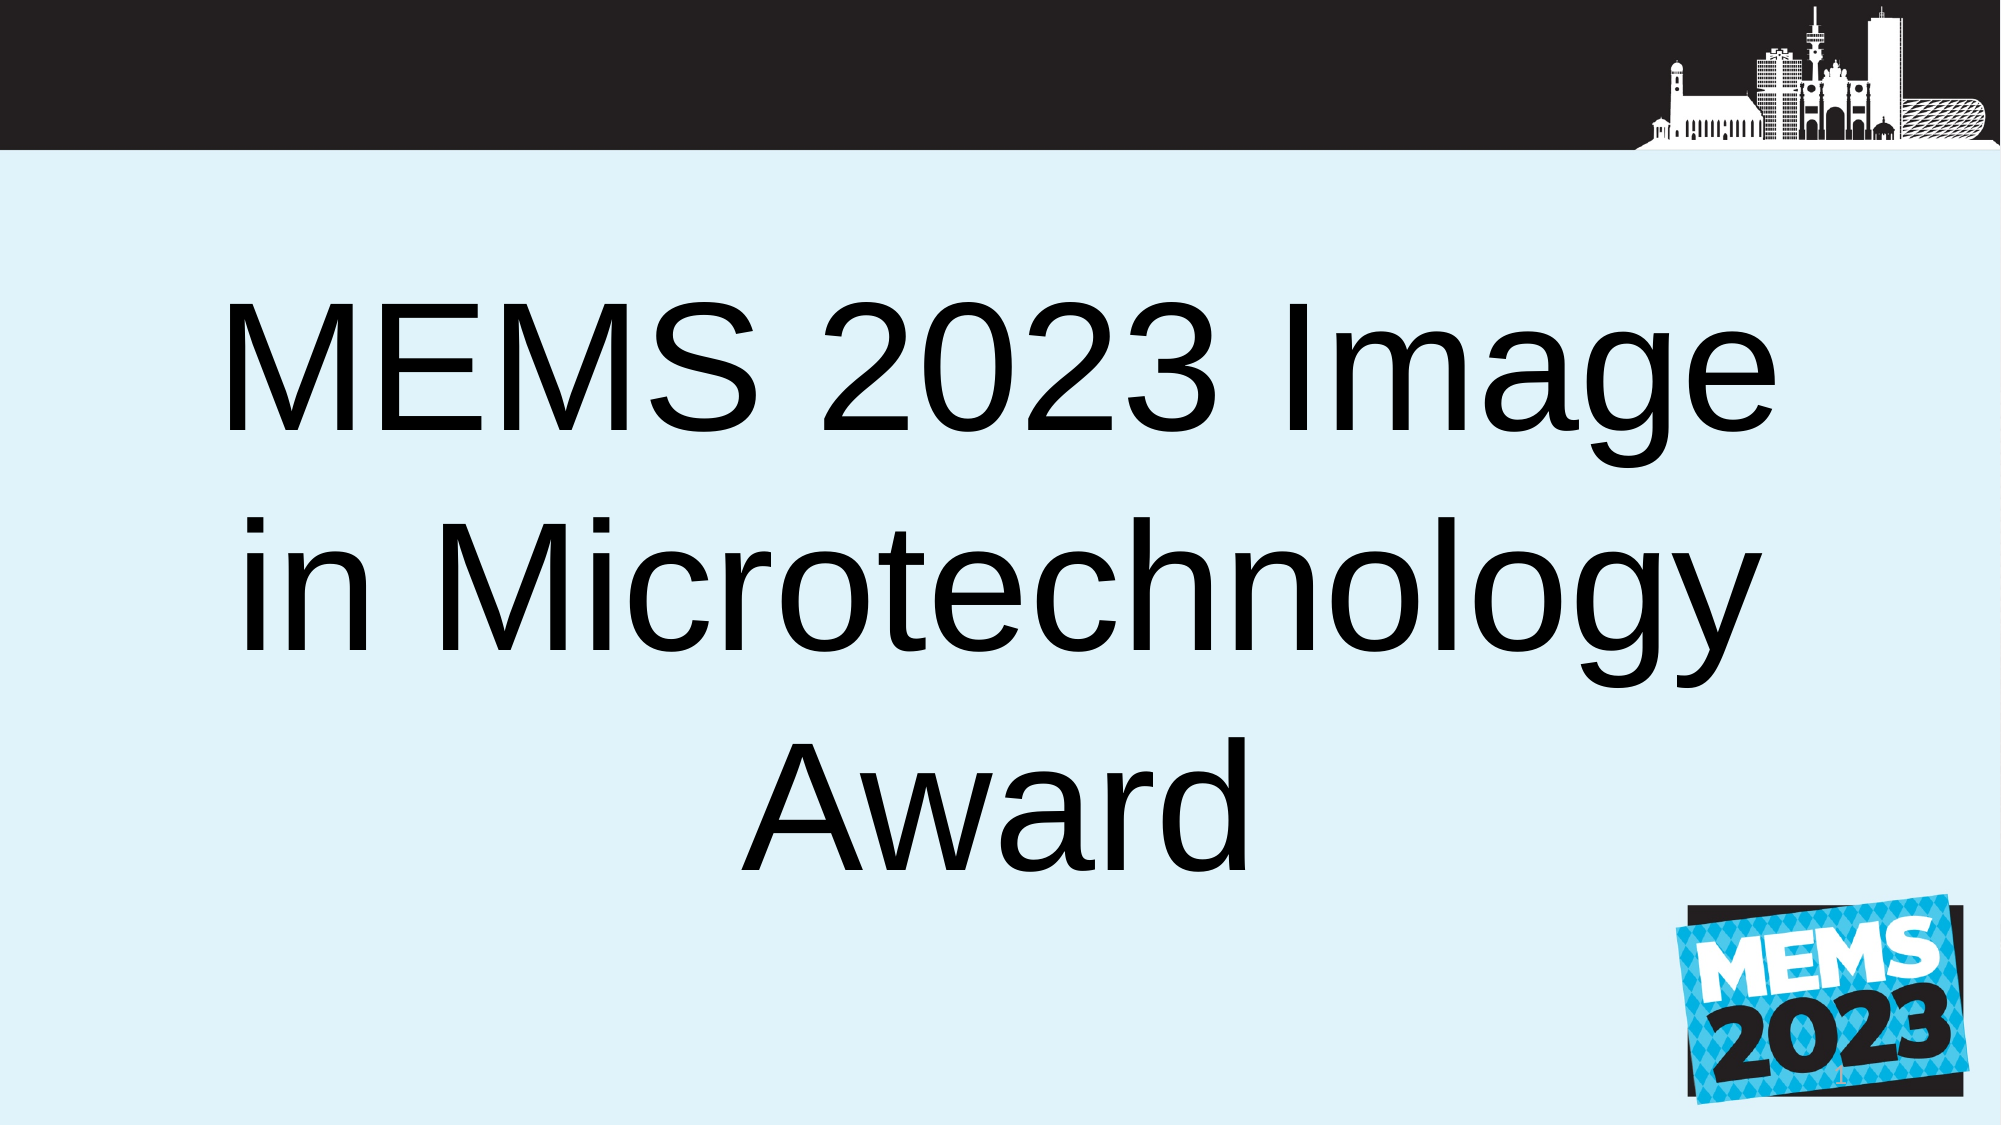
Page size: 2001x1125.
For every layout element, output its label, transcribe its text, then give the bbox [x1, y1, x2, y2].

picture [0, 0, 2001, 1125]
slide_number 1 [1412, 1042, 1863, 1103]
text_box MEMS 2023 Image in Microtechnology Award [137, 239, 1863, 915]
